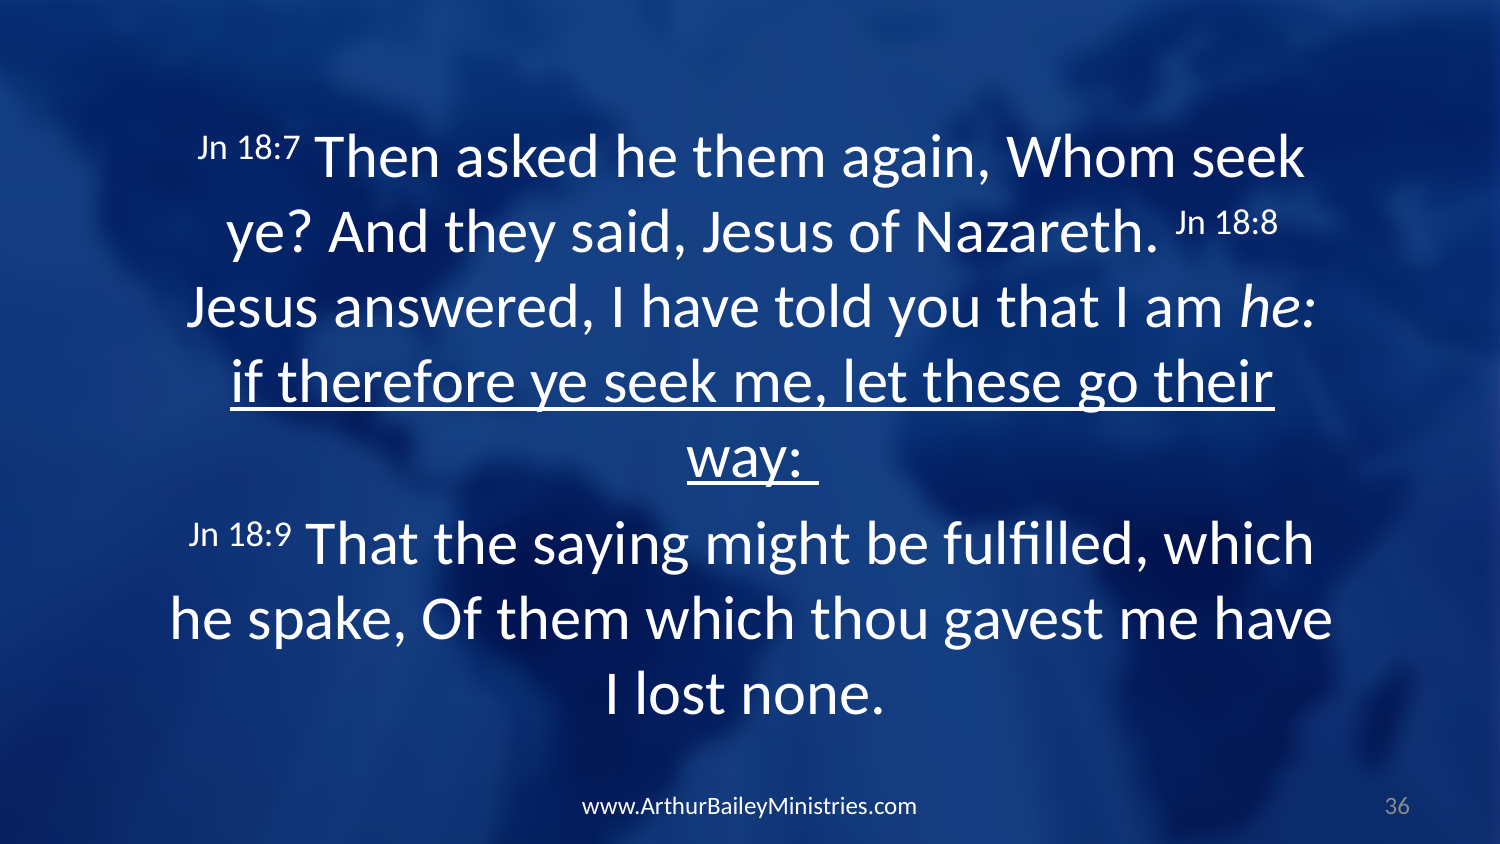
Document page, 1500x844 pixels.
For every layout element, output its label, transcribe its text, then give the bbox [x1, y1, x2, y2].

picture [0, 0, 1500, 844]
list Jn 18:7 Then asked he them again, Whom seek ye? And they said, Jesus of Nazareth. Jn 18:8 Jesus answered, I have told you that I am he: if therefore ye seek me, let these go their way: Jn 18:9 That the saying might be fulfilled, which he spake, Of them which thou gavest me have I lost none. [151, 107, 1355, 741]
footer www.ArthurBaileyMinistries.com [512, 782, 988, 827]
slide_number 36 [1074, 782, 1425, 827]
